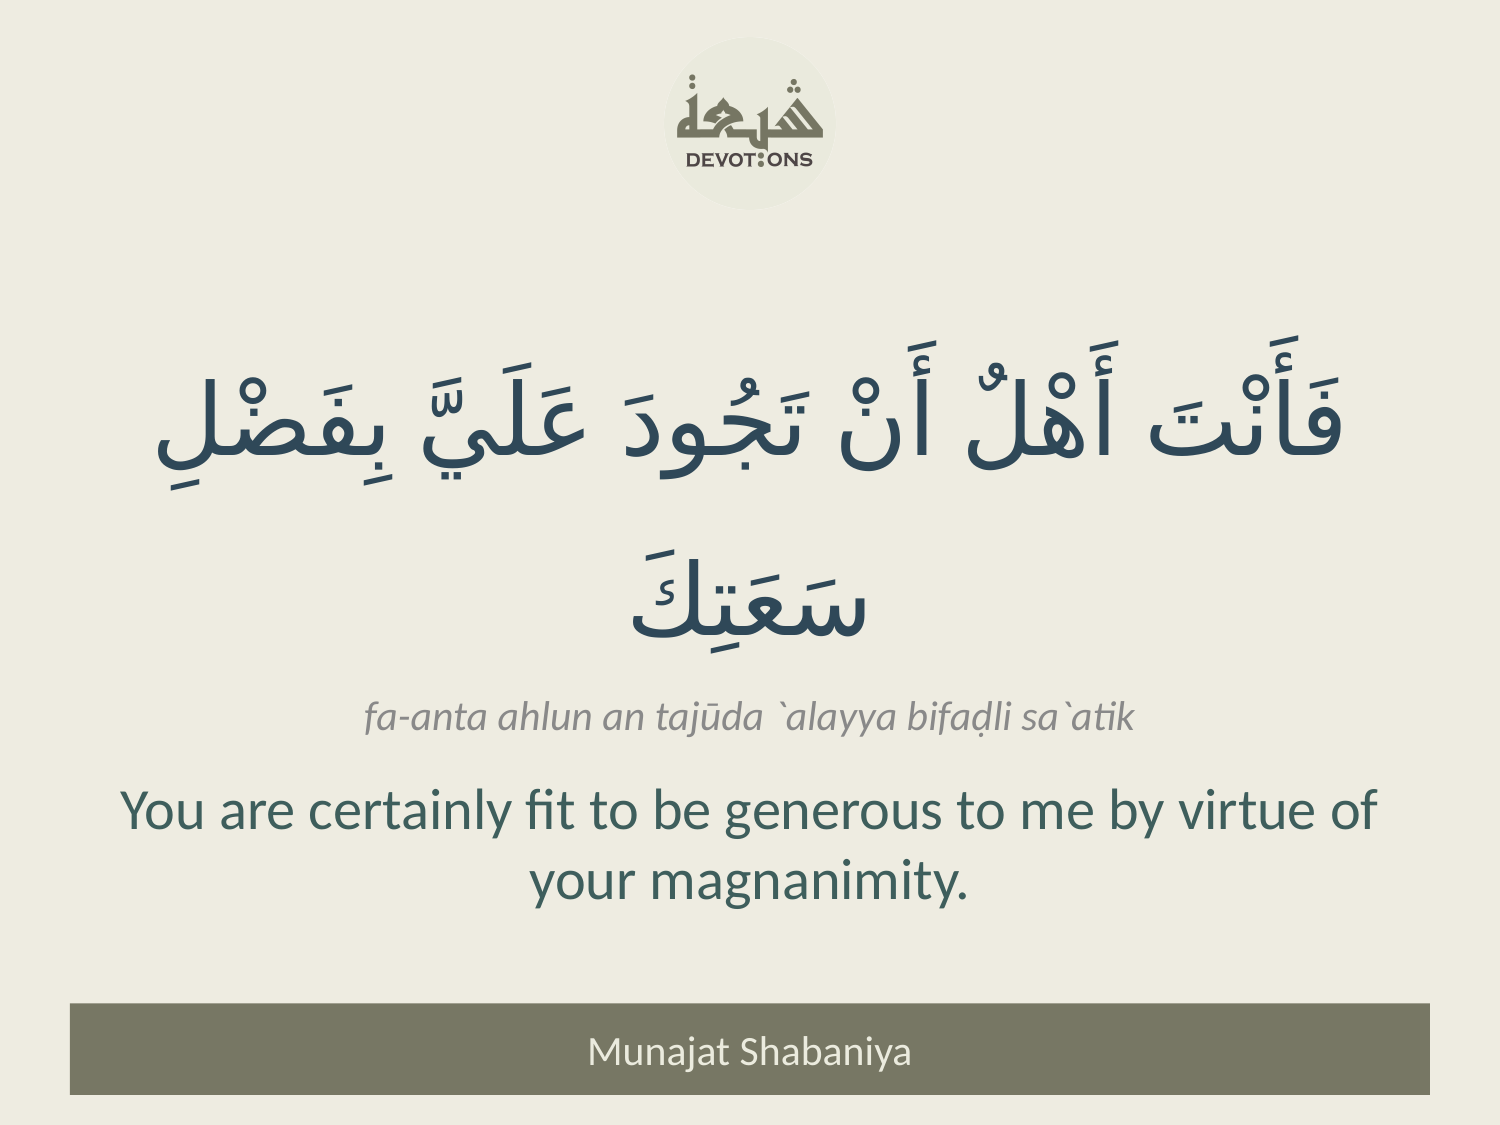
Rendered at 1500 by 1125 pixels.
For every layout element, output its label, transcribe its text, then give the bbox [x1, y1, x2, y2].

list فَأَنْتَ أَهْلٌ أَنْ تَجُودَ عَلَيَّ بِفَضْلِ سَعَتِكَ fa-anta ahlun an tajūda `alayya bifaḍli sa`atik You are certainly fit to be generous to me by virtue of your magnanimity. [69, 203, 1430, 1003]
list Munajat Shabaniya [69, 1003, 1430, 1095]
picture [656, 29, 844, 203]
